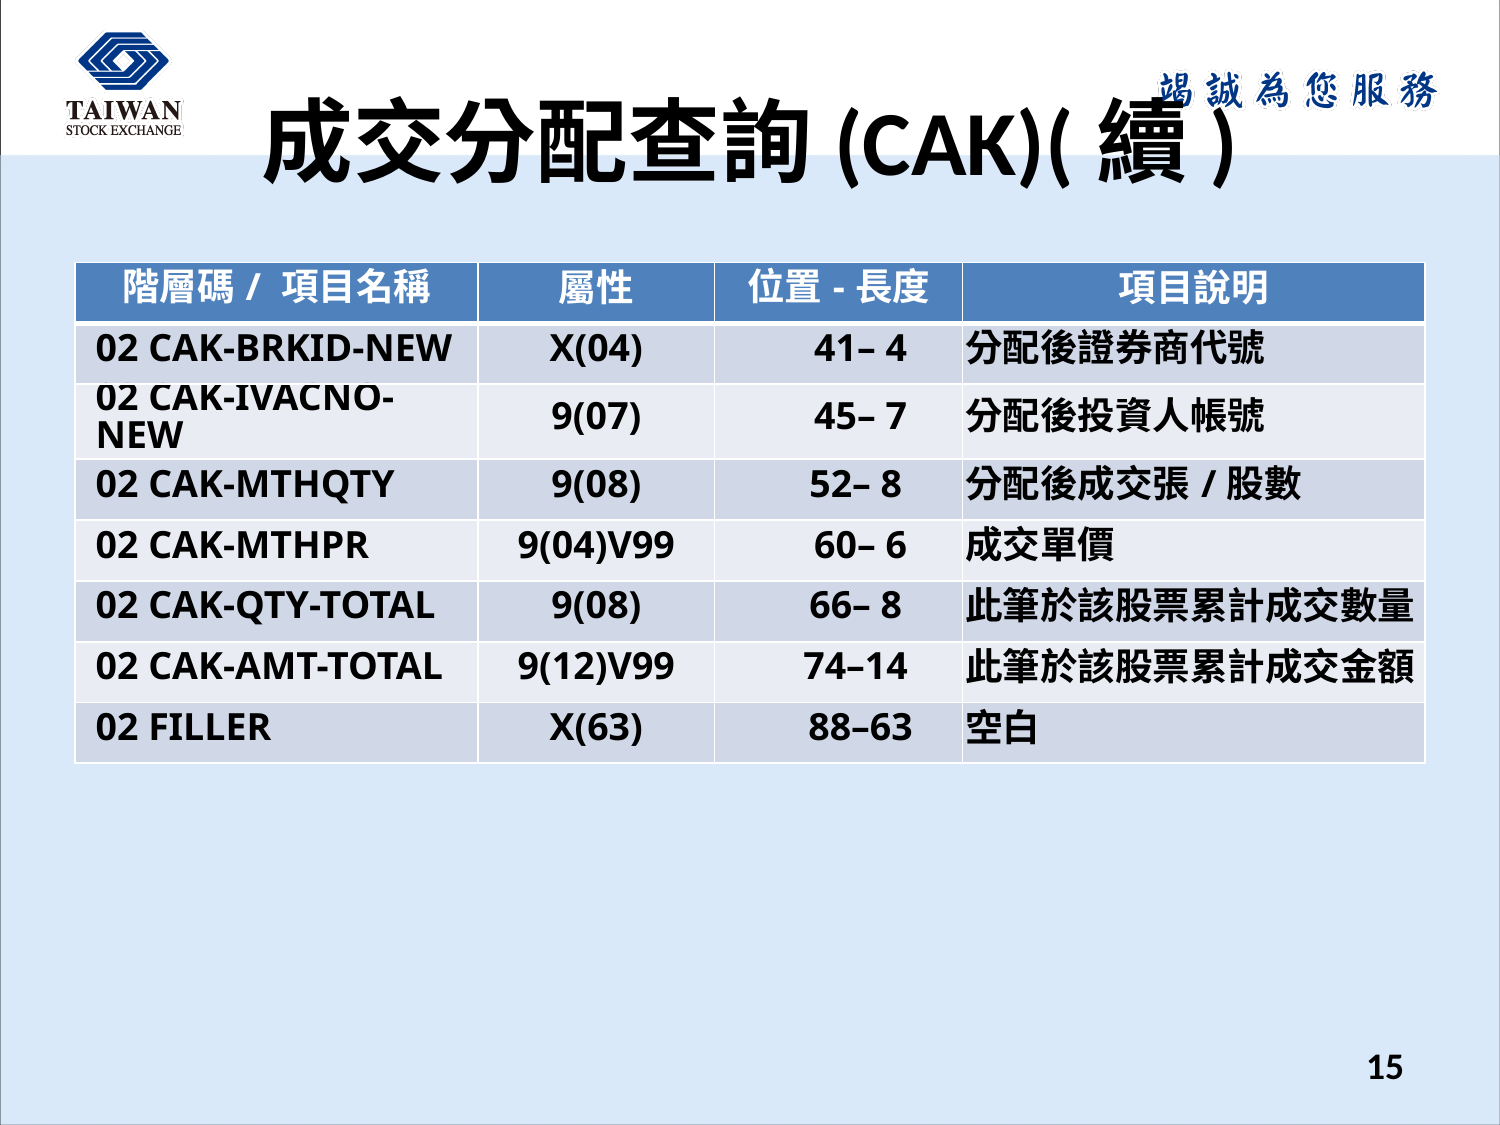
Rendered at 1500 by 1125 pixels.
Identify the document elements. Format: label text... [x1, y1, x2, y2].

table_cell 41– 4 [715, 326, 962, 383]
table_header 位置-長度 [715, 263, 962, 321]
table_cell 9(08) [479, 582, 714, 641]
table_cell 52– 8 [715, 460, 962, 519]
table_cell 02 CAK-MTHQTY [76, 460, 477, 519]
table_cell 此筆於該股票累計成交數量 [963, 582, 1424, 641]
table_cell 分配後證券商代號 [963, 326, 1424, 383]
table_cell 9(04)V99 [479, 521, 714, 580]
table_cell 45– 7 [715, 385, 962, 458]
table_cell 分配後投資人帳號 [963, 385, 1424, 458]
table_cell X(63) [479, 703, 714, 762]
table_header 屬性 [479, 263, 714, 321]
table_cell 02 CAK-MTHPR [76, 521, 477, 580]
title 成交分配查詢(CAK)(續) [74, 44, 1426, 233]
table_cell 66– 8 [715, 582, 962, 641]
text_box 15 [1068, 1034, 1419, 1095]
table_cell 空白 [963, 703, 1424, 762]
table_header 階層碼/ 項目名稱 [76, 263, 477, 321]
table_cell 此筆於該股票累計成交金額 [963, 643, 1424, 702]
table_cell 02 CAK-BRKID-NEW [76, 326, 477, 383]
table_header 項目說明 [963, 263, 1424, 321]
table_cell 分配後成交張/股數 [963, 460, 1424, 519]
table_cell 9(07) [479, 385, 714, 458]
table_cell 9(12)V99 [479, 643, 714, 702]
table_cell 02 CAK-AMT-TOTAL [76, 643, 477, 702]
table_cell 02 CAK-IVACNO-NEW [76, 385, 477, 458]
table_cell 02 FILLER [76, 703, 477, 762]
table_cell 88–63 [715, 703, 962, 762]
picture [0, 0, 1500, 1125]
table_cell 74–14 [715, 643, 962, 702]
table_cell 成交單價 [963, 521, 1424, 580]
table_cell 60– 6 [715, 521, 962, 580]
table_cell 02 CAK-QTY-TOTAL [76, 582, 477, 641]
table_cell 9(08) [479, 460, 714, 519]
table_cell X(04) [479, 326, 714, 383]
